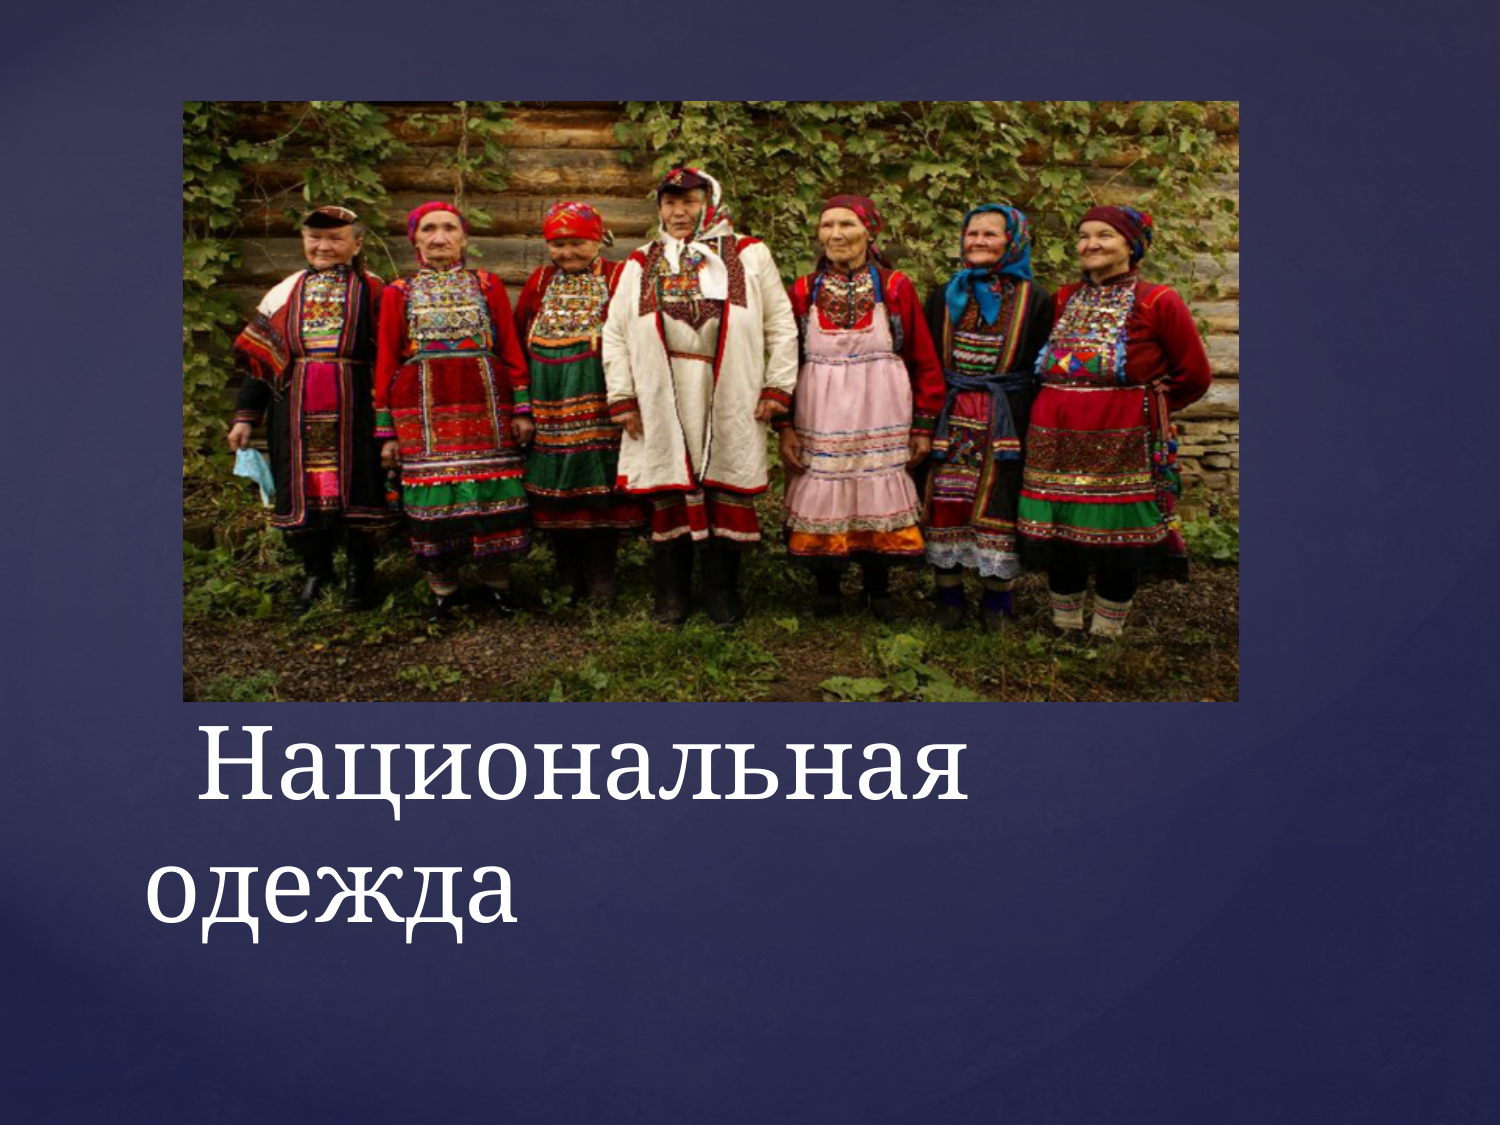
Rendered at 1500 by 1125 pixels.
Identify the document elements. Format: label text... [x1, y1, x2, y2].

title Национальная одежда [127, 800, 1365, 950]
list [182, 101, 1240, 703]
